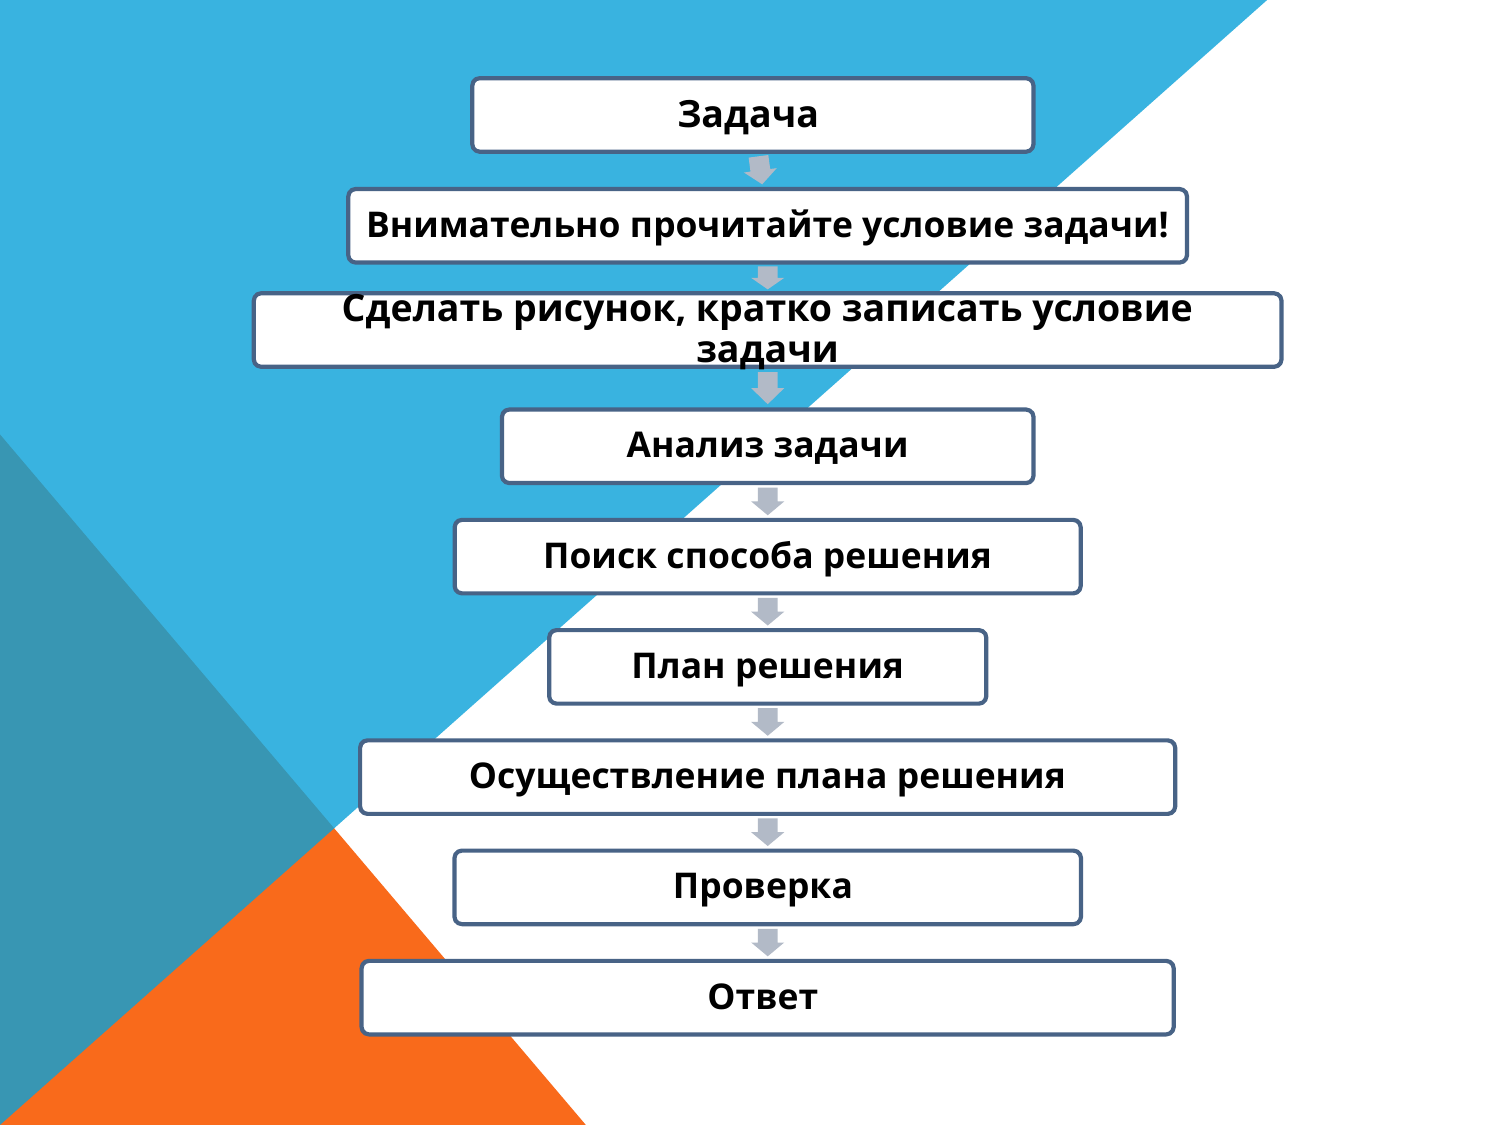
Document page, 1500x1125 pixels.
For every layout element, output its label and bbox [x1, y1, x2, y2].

list [100, 77, 1436, 1036]
